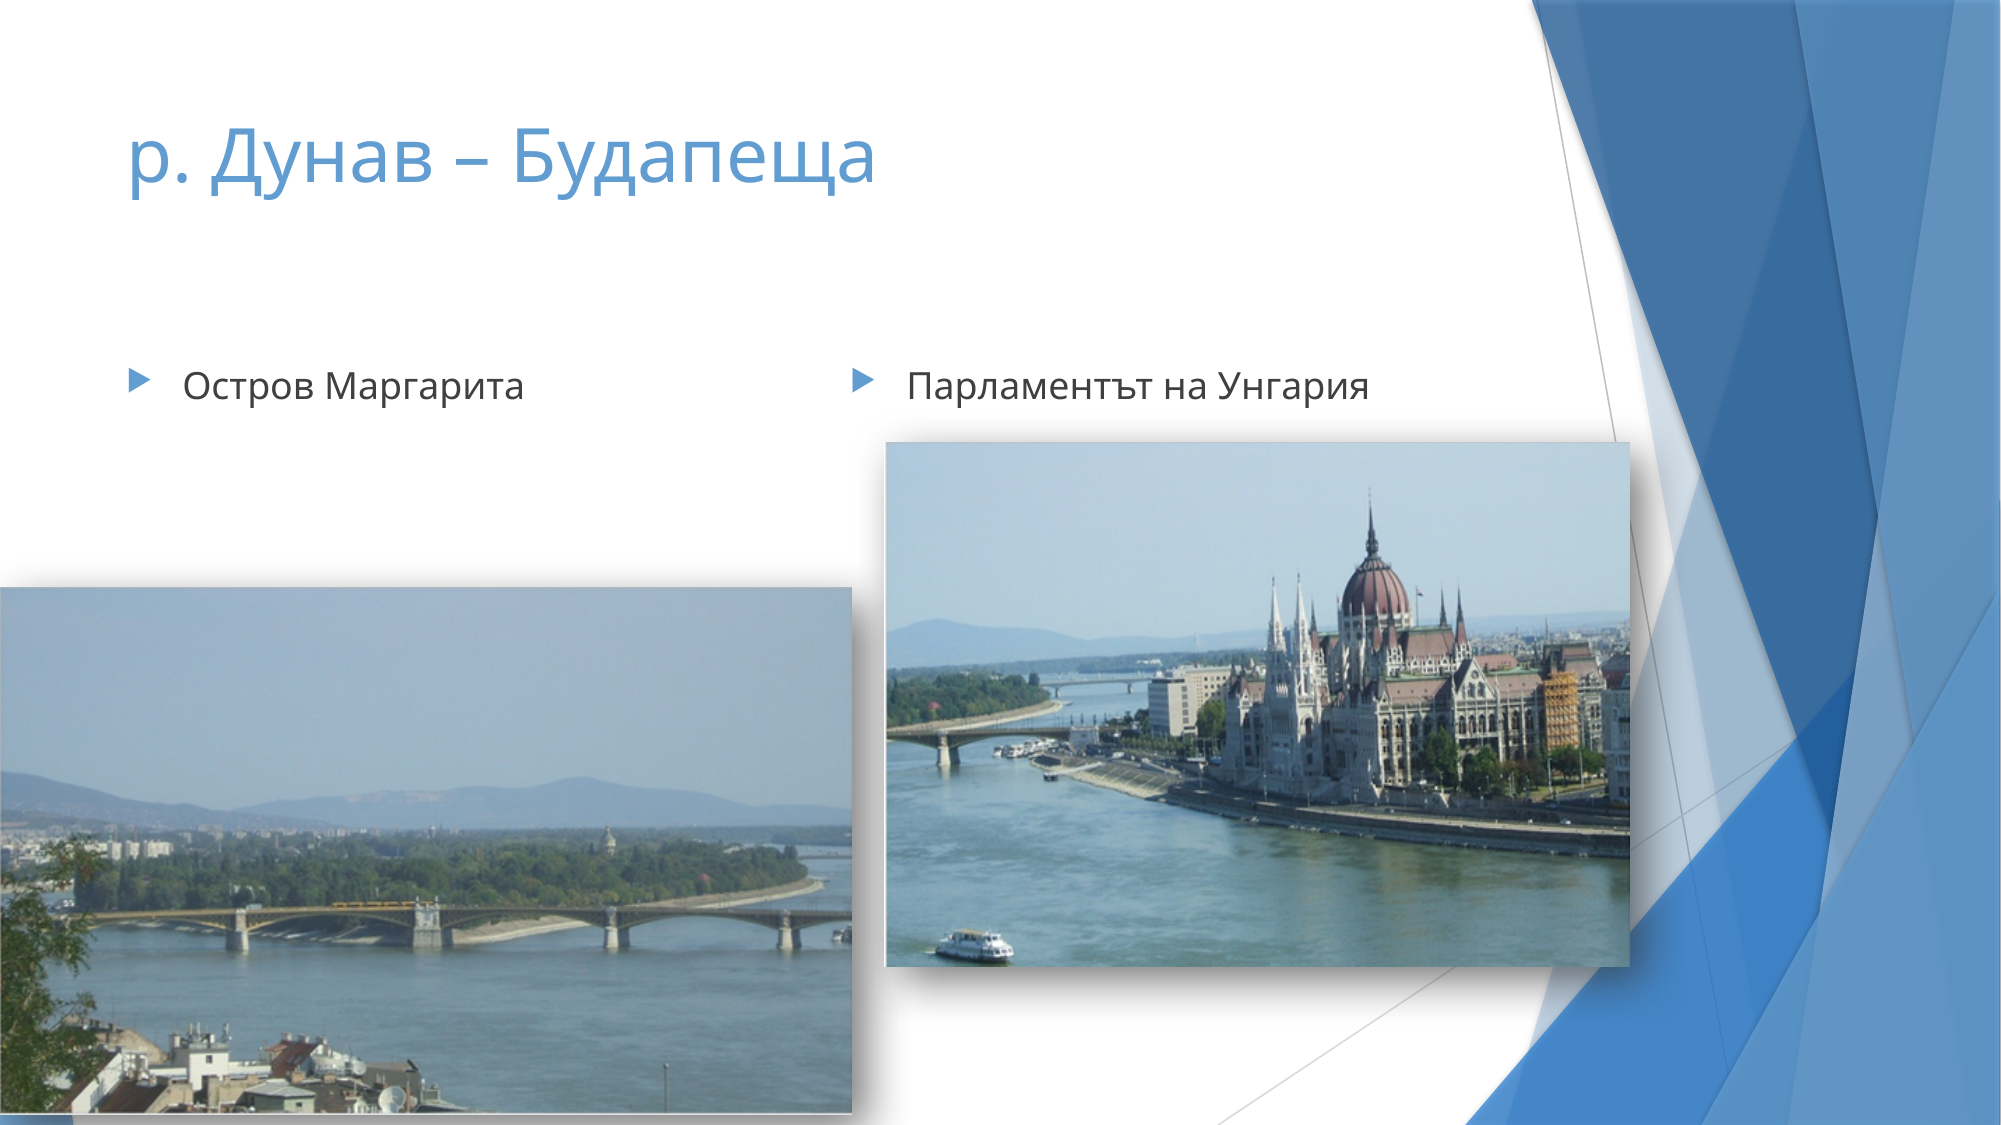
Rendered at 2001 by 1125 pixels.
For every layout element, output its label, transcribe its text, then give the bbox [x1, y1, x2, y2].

picture [0, 587, 852, 1115]
list Остров Маргарита [111, 354, 798, 570]
list Парламентът на Унгария [834, 354, 1522, 572]
picture [883, 441, 1630, 968]
title р. Дунав – Будапеща [111, 99, 1522, 317]
